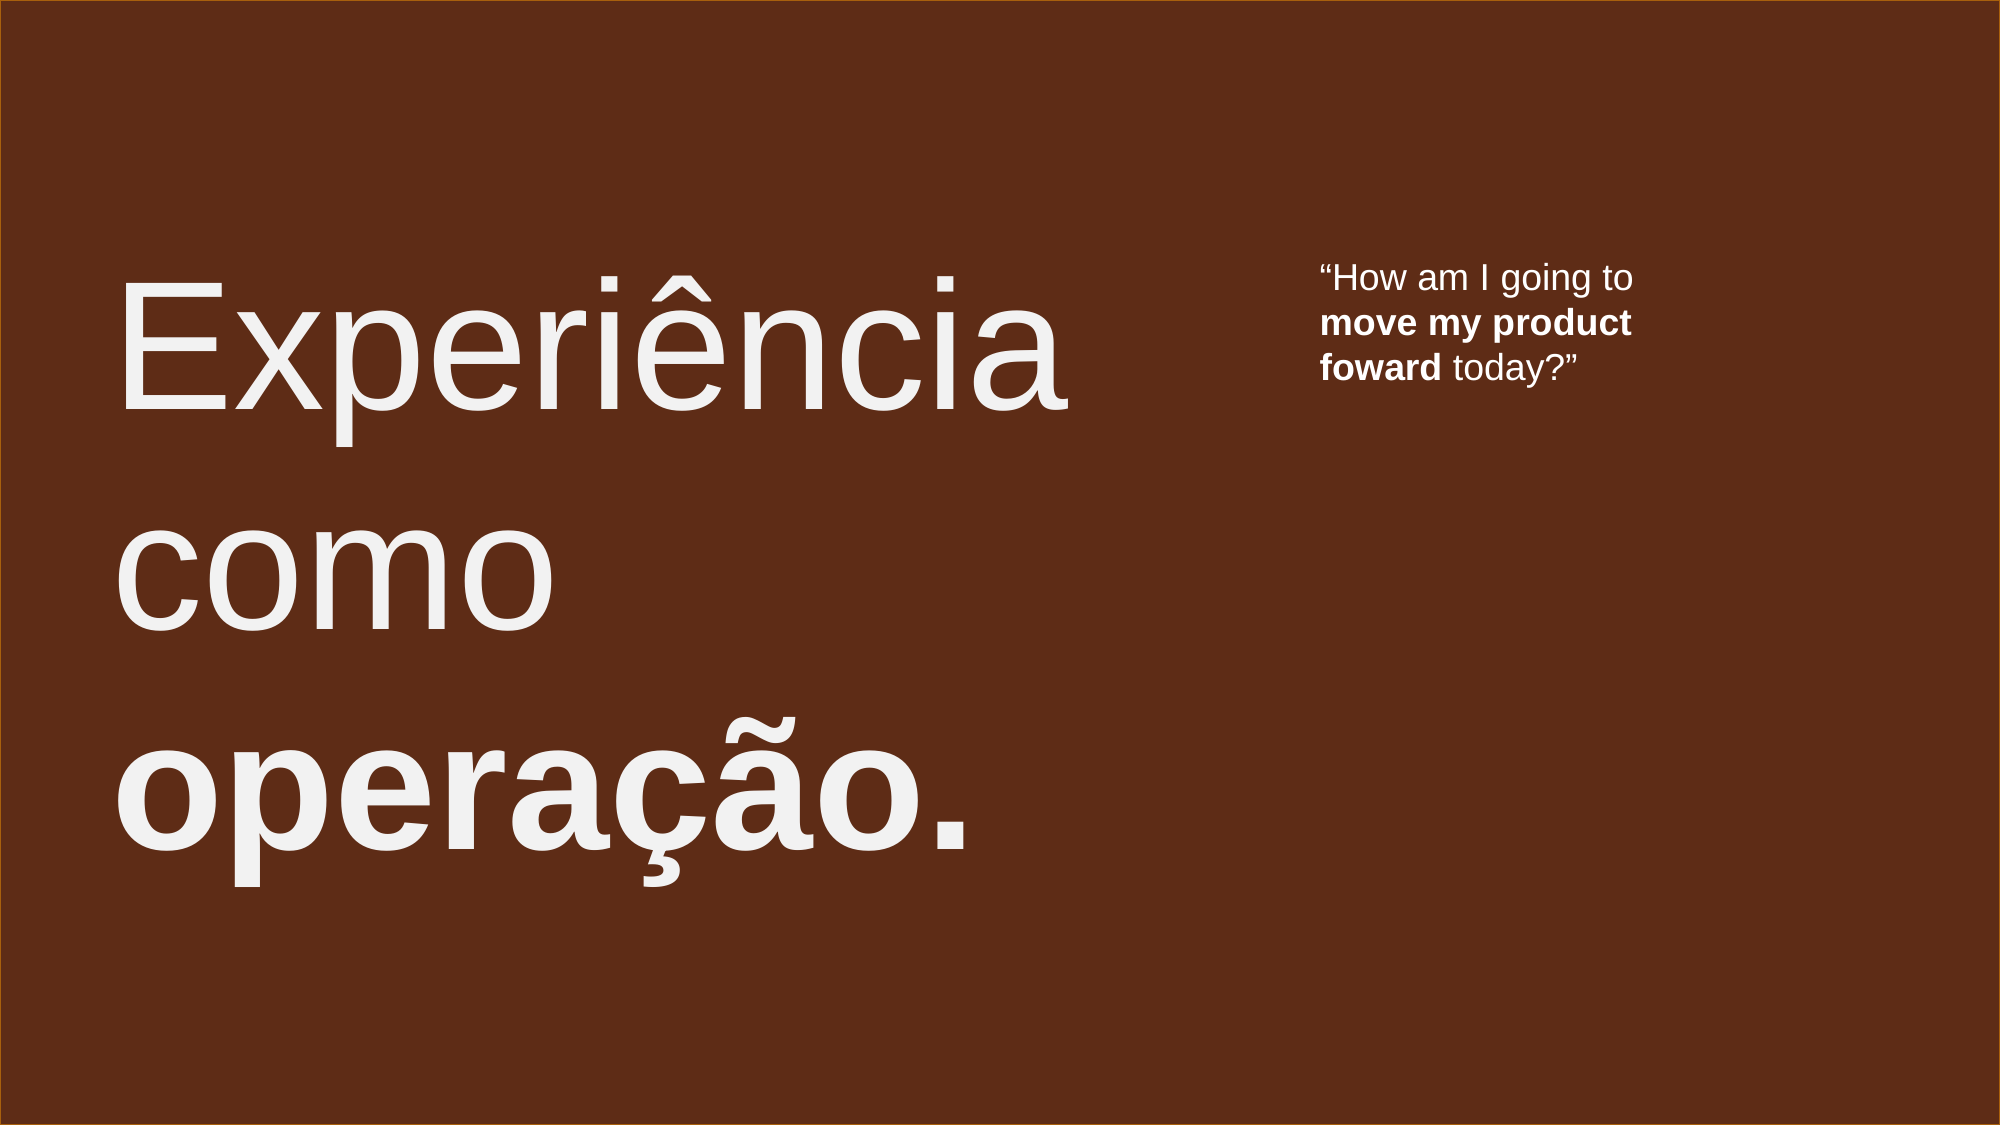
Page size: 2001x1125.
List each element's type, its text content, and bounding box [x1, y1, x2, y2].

text_box [0, 0, 2000, 1125]
text_box Experiência como operação. [96, 218, 1146, 894]
text_box “How am I going to move my product foward today?” [1304, 245, 1724, 396]
